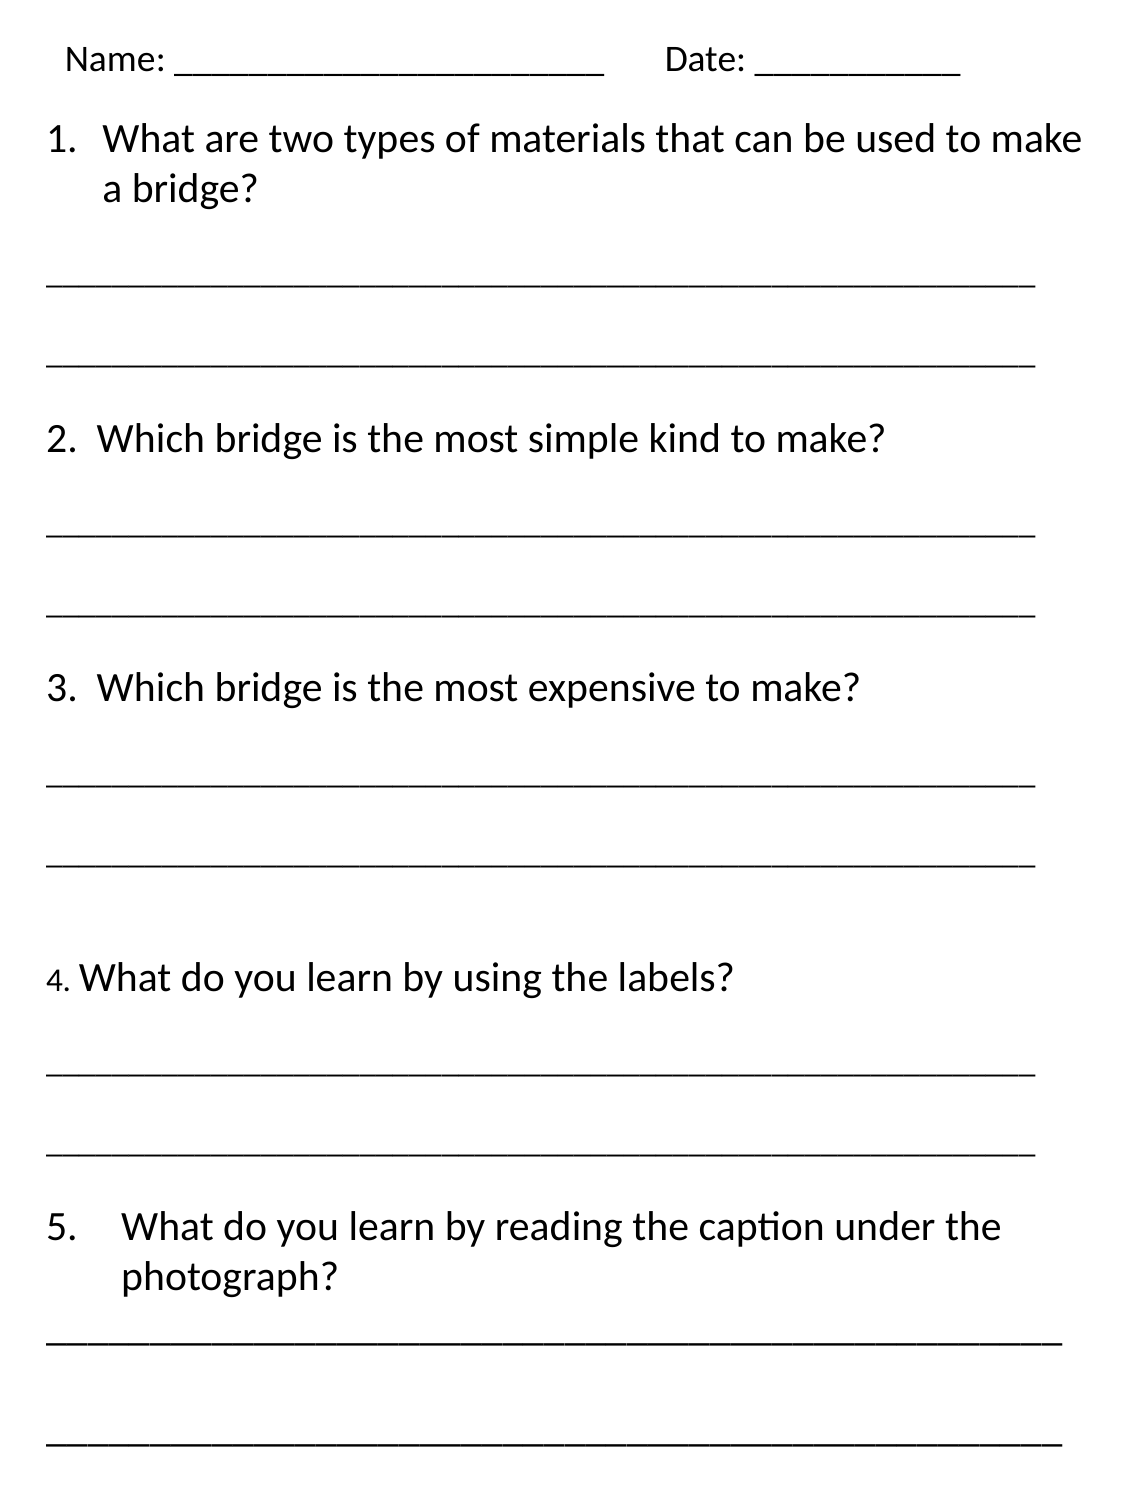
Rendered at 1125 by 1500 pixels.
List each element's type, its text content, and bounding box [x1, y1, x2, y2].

text_box What are two types of materials that can be used to make a bridge? ____________________________________________________________ ____________________________________________________________ 2. Which bridge is the most simple kind to make? ____________________________________________________________ ____________________________________________________________ 3. Which bridge is the most expensive to make? ____________________________________________________________ ____________________________________________________________ 4. What do you learn by using the labels? ____________________________________________________________ ____________________________________________________________ What do you learn by reading the caption under the photograph? _________________________________________________ _________________________________________________ [31, 103, 1100, 1497]
text_box Name: _______________________ Date: ___________ [50, 26, 1063, 87]
